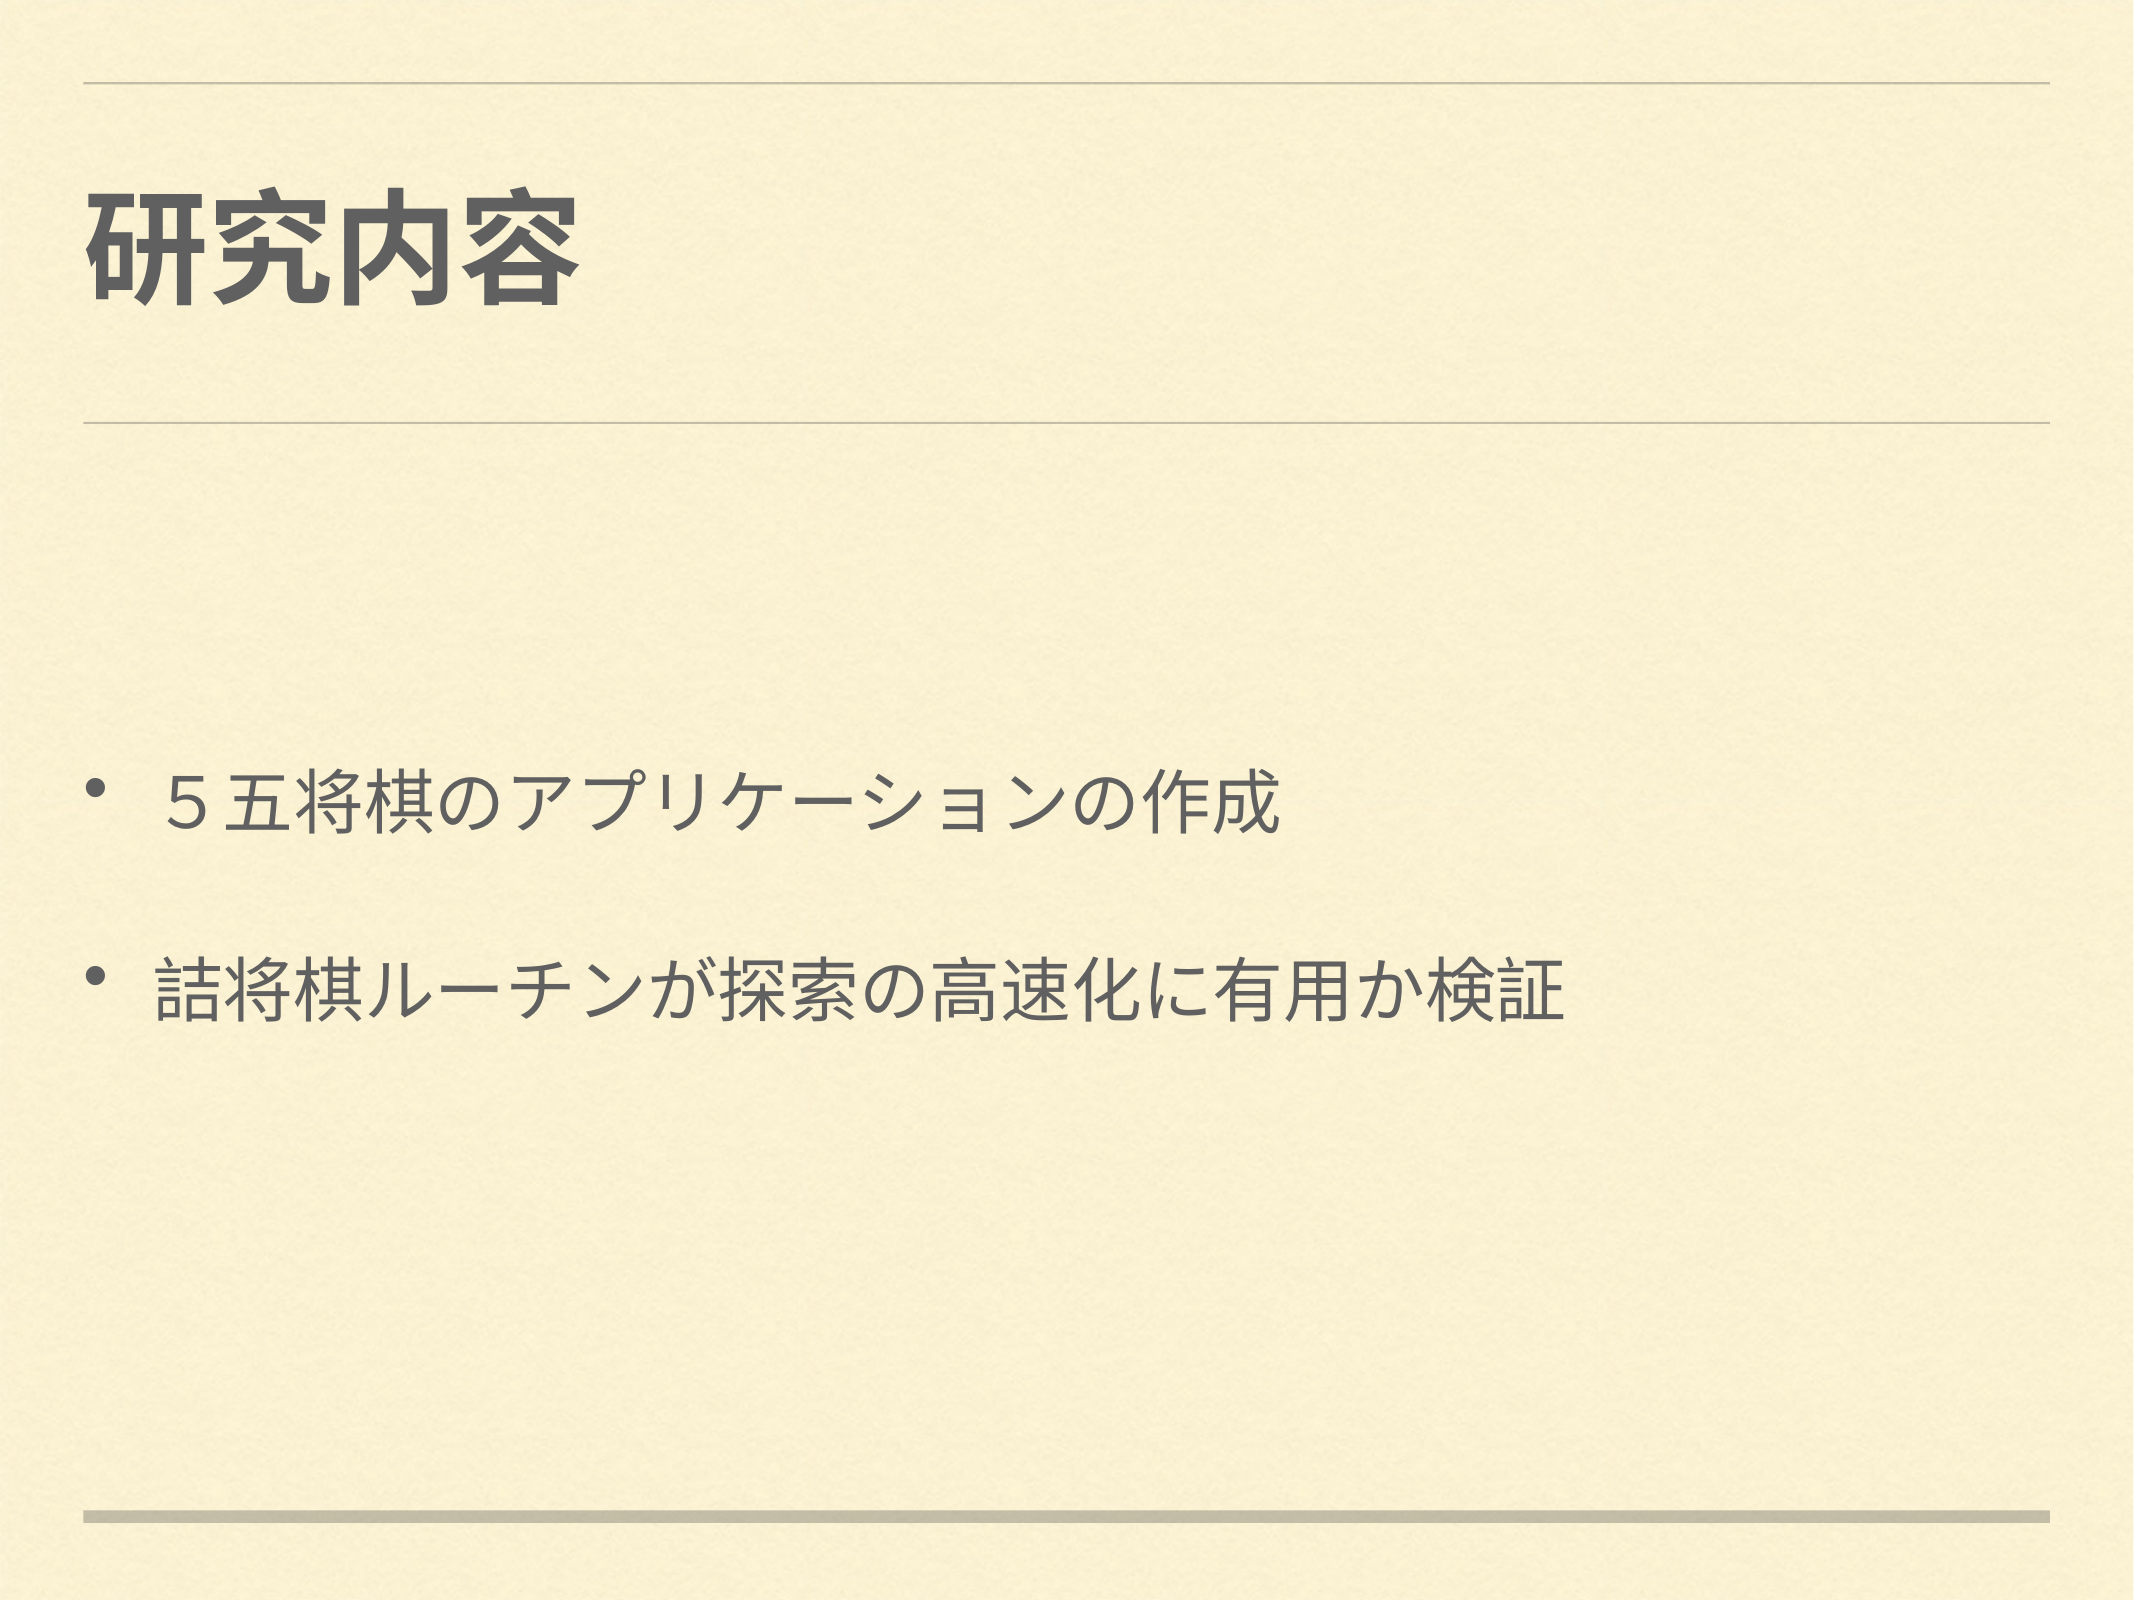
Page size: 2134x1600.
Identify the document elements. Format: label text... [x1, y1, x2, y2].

list ５五将棋のアプリケーションの作成 詰将棋ルーチンが探索の高速化に有用か検証 [82, 497, 2051, 1438]
picture [0, 0, 2134, 1600]
title 研究内容 [82, 97, 2051, 411]
